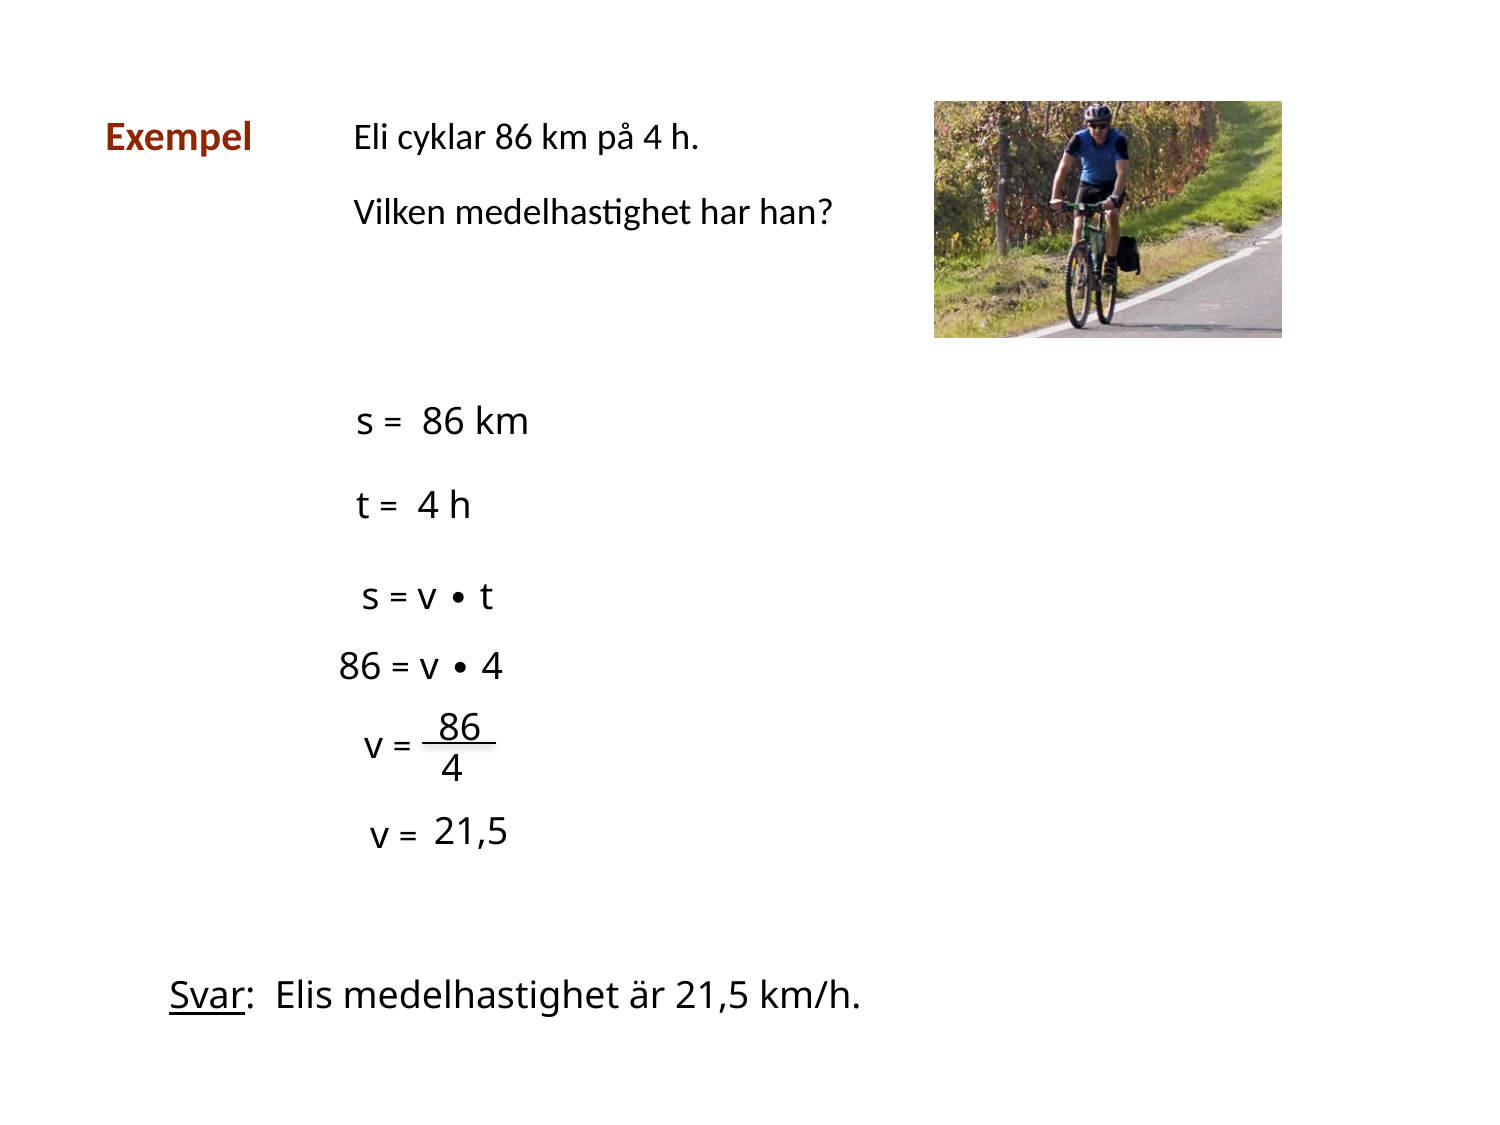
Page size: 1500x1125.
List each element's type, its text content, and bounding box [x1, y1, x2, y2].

text_box Svar: Elis medelhastighet är 21,5 km/h. [154, 963, 1283, 1024]
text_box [338, 101, 1283, 338]
text_box v = [355, 803, 465, 863]
text_box 21,5 [465, 799, 524, 859]
text_box Exempel [90, 101, 268, 167]
text_box v = [349, 713, 416, 774]
text_box t = 4 h [341, 474, 532, 534]
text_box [421, 695, 499, 798]
text_box 86 = v ∙ 4 [323, 634, 539, 695]
text_box s = v ∙ t [346, 564, 539, 625]
text_box s = 86 km [341, 389, 609, 450]
